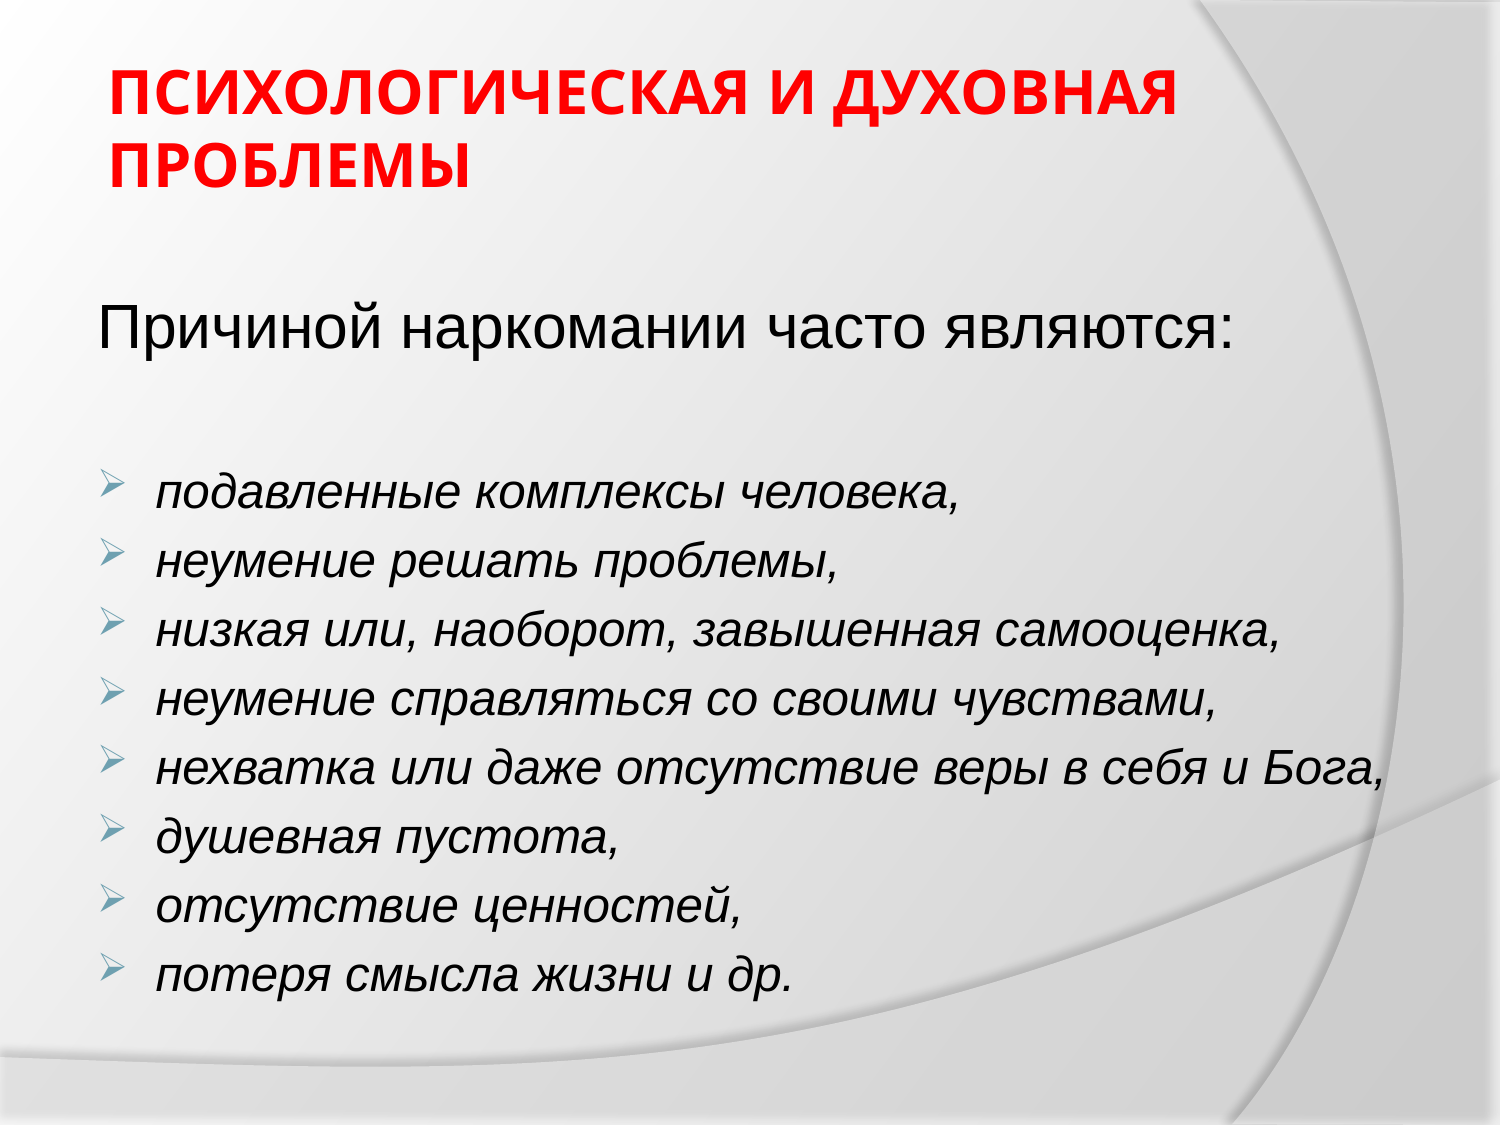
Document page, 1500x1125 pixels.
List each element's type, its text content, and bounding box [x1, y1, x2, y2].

list Причиной наркомании часто являются: подавленные комплексы человека, неумение решать проблемы, низкая или, наоборот, завышенная самооценка, неумение справляться со своими чувствами, нехватка или даже отсутствие веры в себя и Бога, душевная пустота, отсутствие ценностей, потеря смысла жизни и др. [76, 278, 1427, 1059]
title ПСИХОЛОГИЧЕСКАЯ И ДУХОВНАЯ ПРОБЛЕМЫ [100, 45, 1425, 209]
